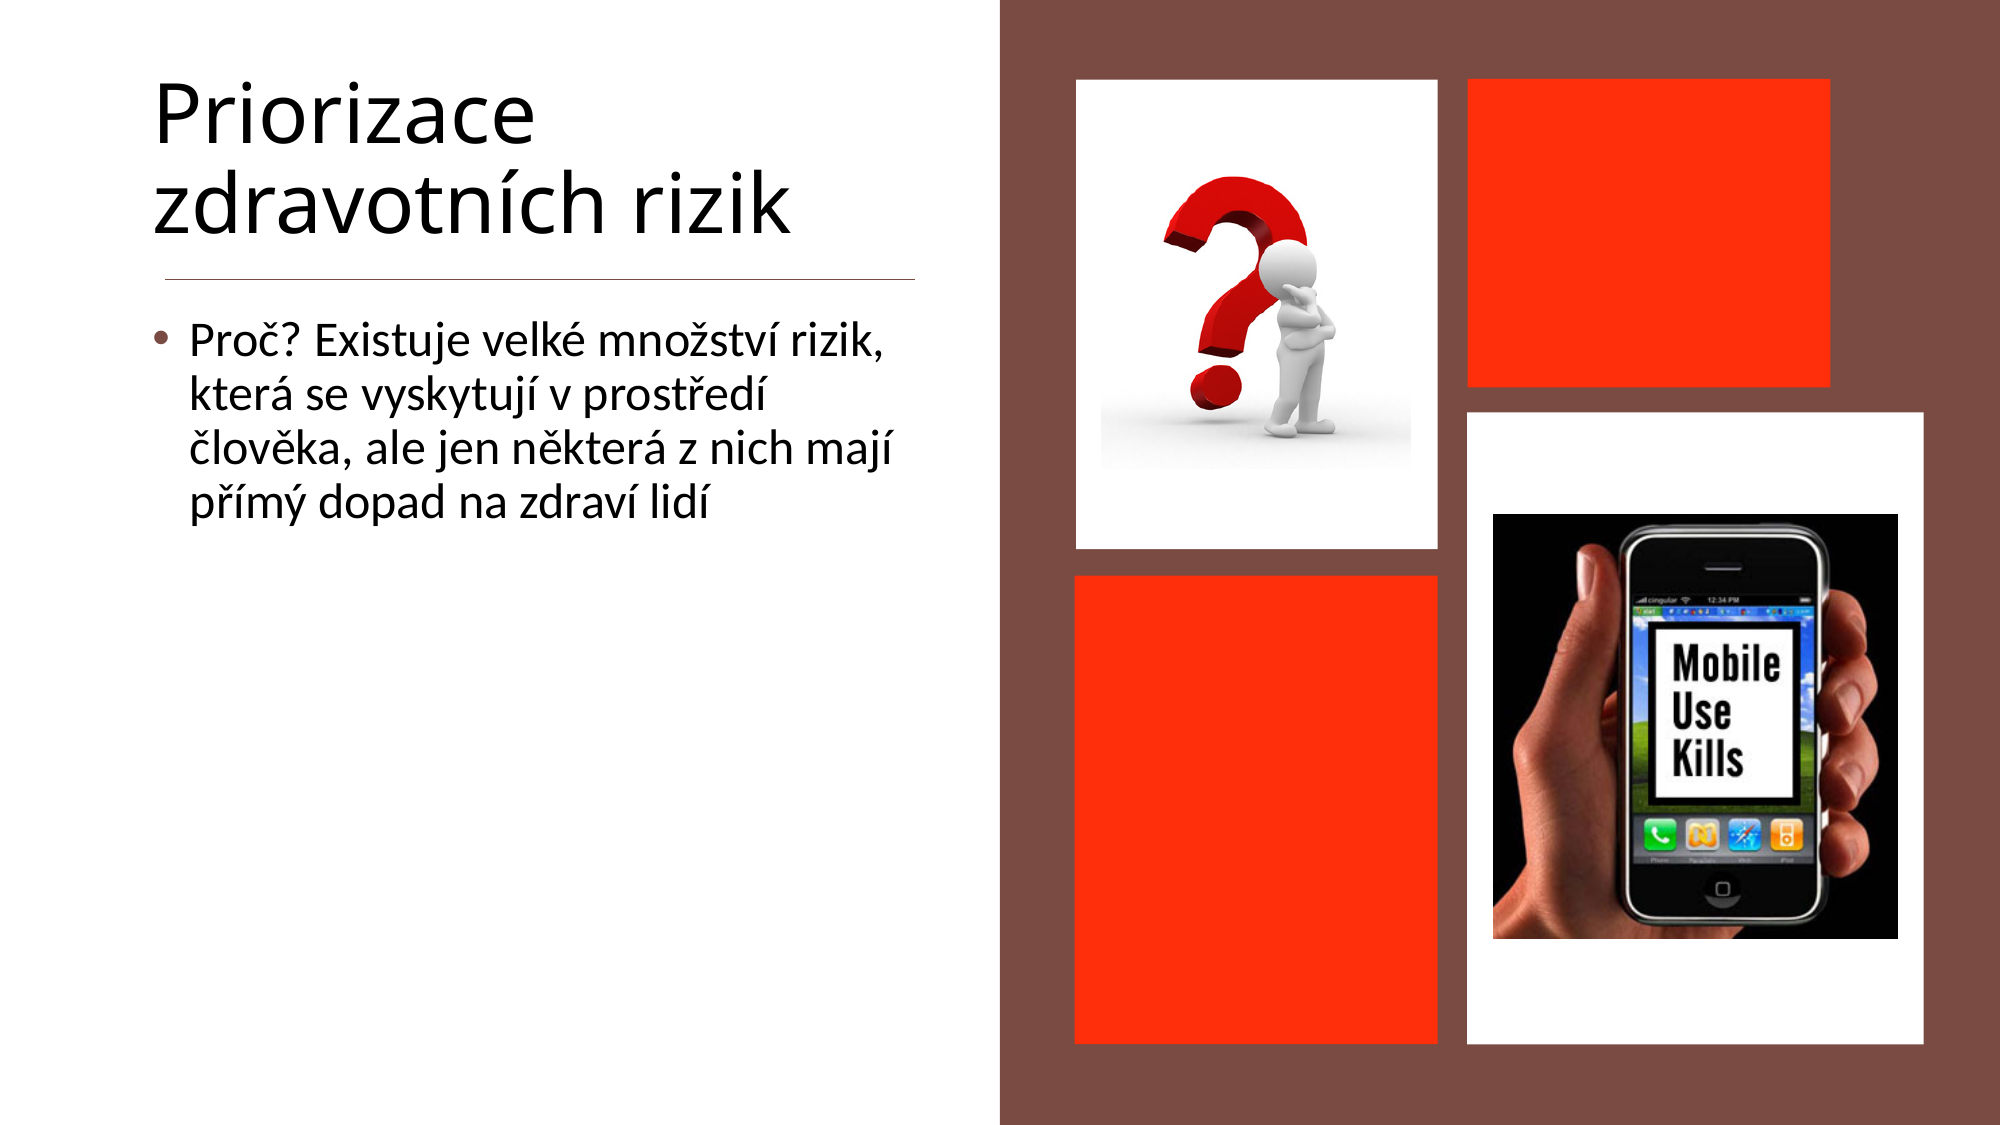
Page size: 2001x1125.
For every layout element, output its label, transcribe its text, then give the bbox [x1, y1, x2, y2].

title Priorizace zdravotních rizik [137, 59, 955, 259]
list Proč? Existuje velké množství rizik, která se vyskytují v prostředí člověka, ale jen některá z nich mají přímý dopad na zdraví lidí [137, 305, 955, 1014]
picture [1101, 159, 1411, 469]
text_box [1466, 78, 1832, 388]
text_box [1074, 575, 1439, 1045]
text_box [999, 0, 2000, 1125]
text_box [1466, 411, 1925, 1045]
text_box [1075, 79, 1439, 550]
picture [1493, 514, 1898, 939]
